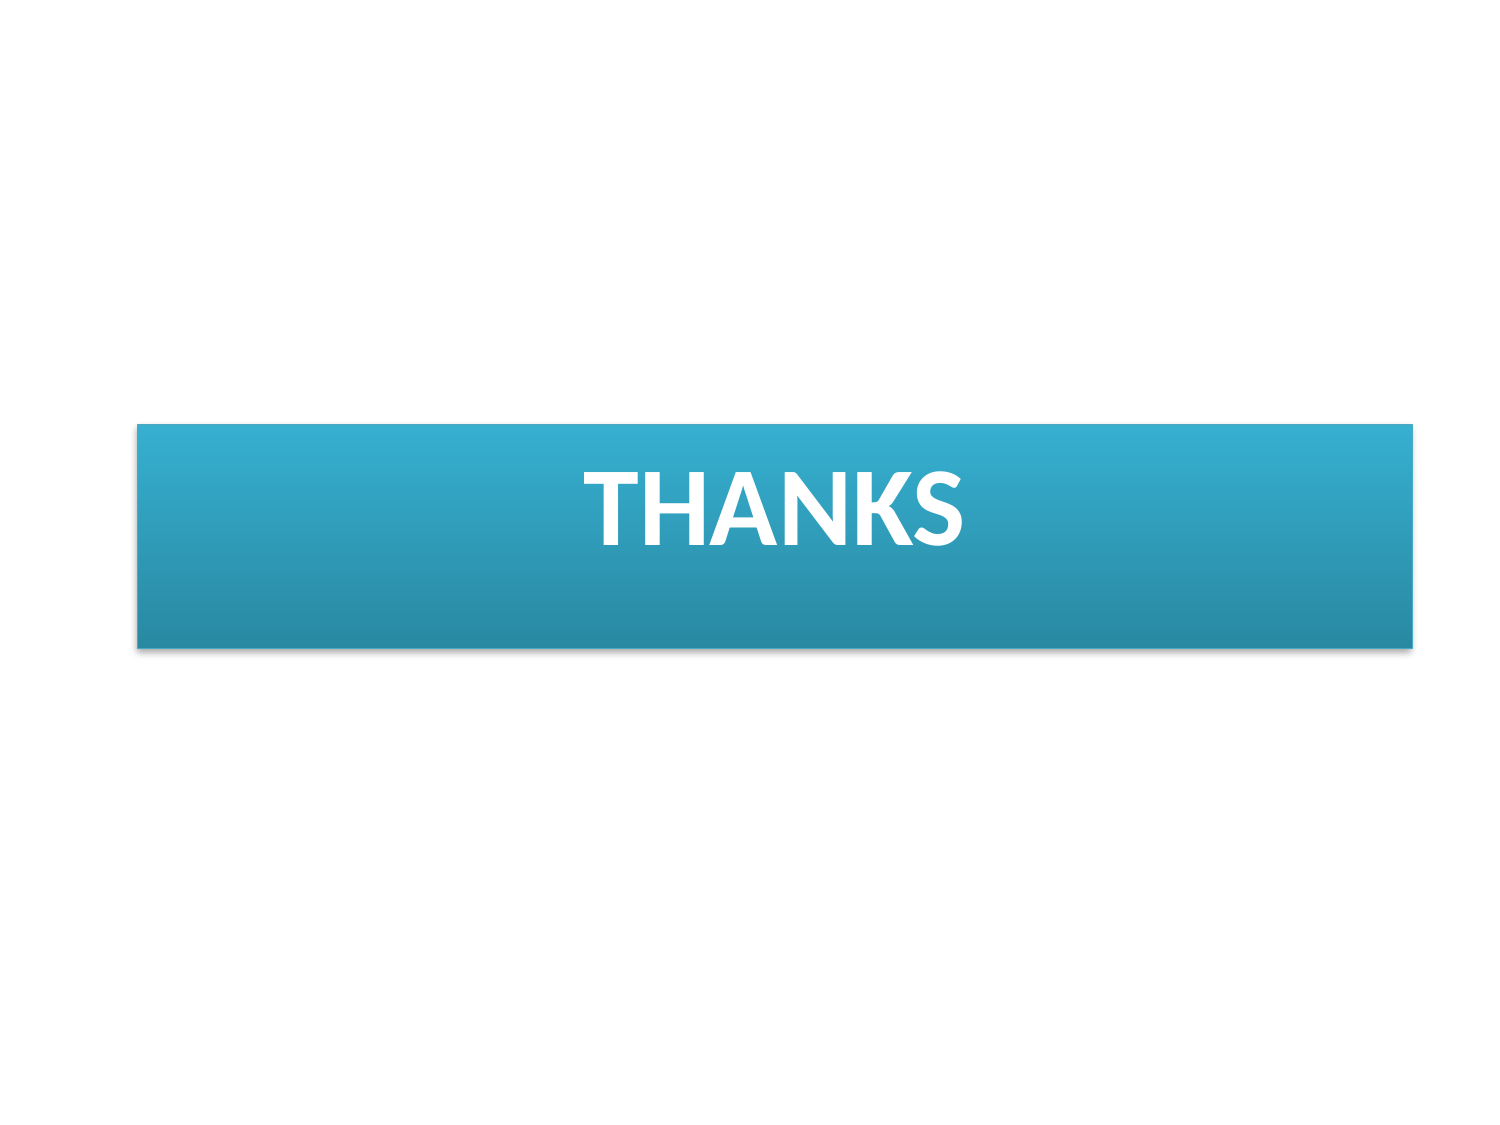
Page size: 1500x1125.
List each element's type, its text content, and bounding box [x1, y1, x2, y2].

title thanks [137, 424, 1413, 649]
